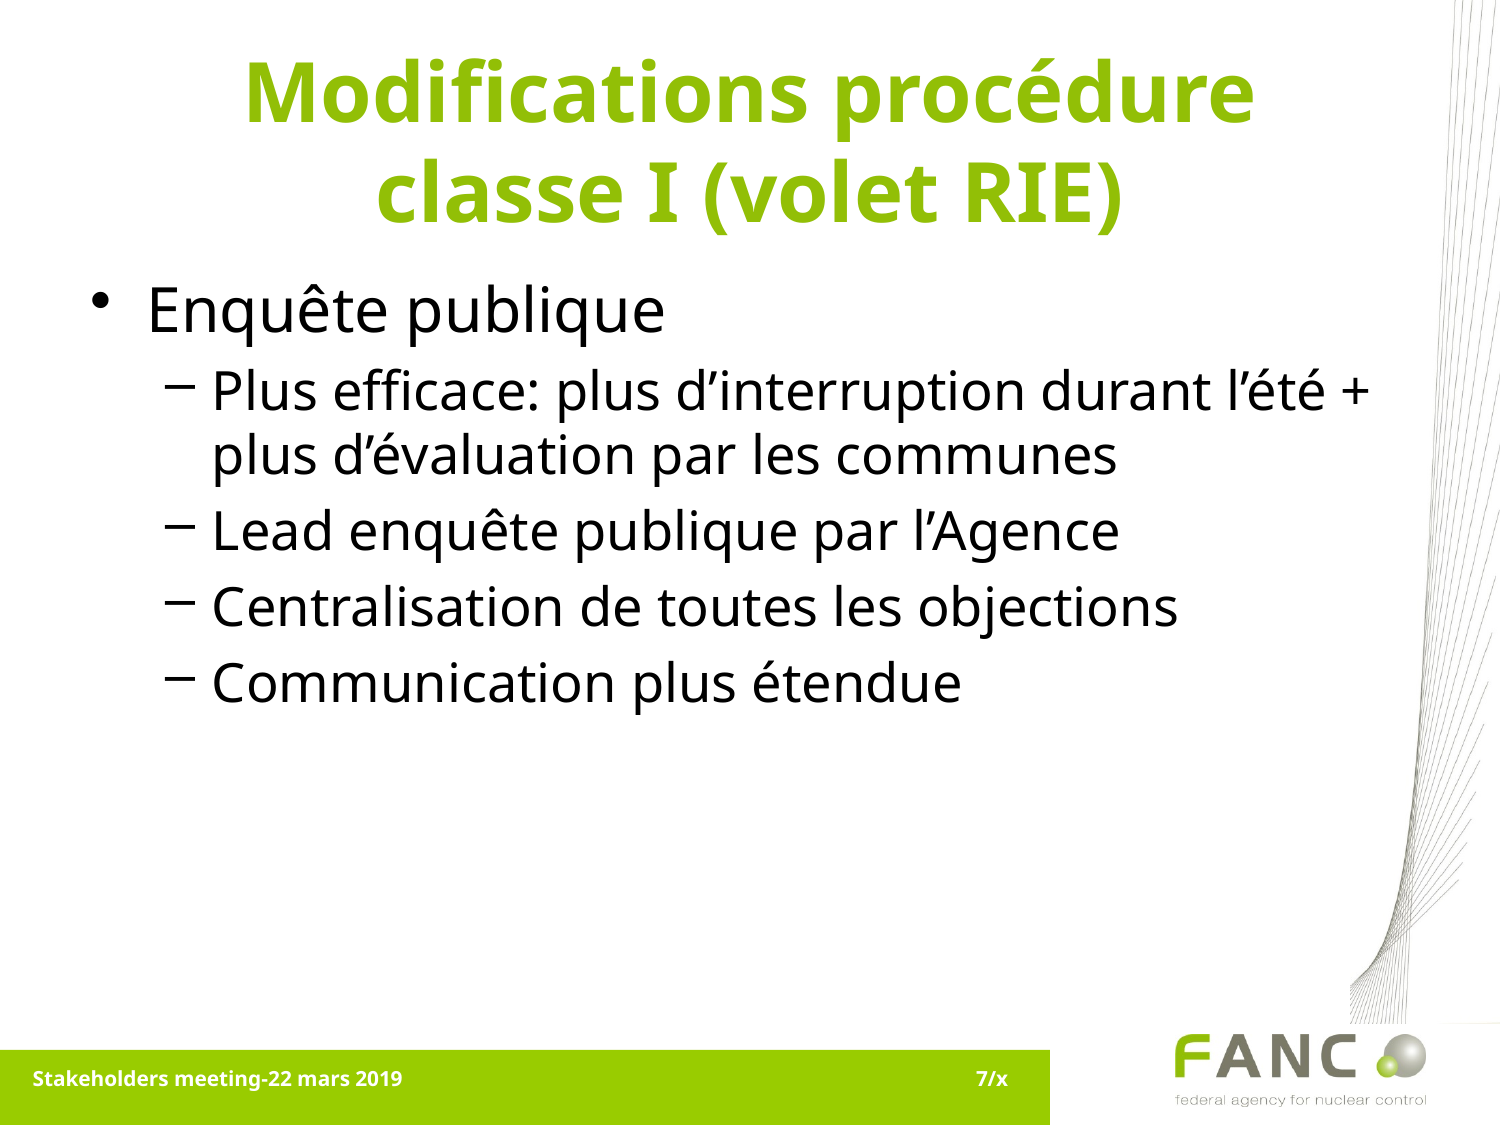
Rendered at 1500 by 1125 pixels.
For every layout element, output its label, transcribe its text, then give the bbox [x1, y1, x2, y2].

slide_number 7 [915, 1058, 1024, 1118]
title Modifications procédure classe I (volet RIE) [75, 45, 1425, 233]
footer Stakeholders meeting-22 mars 2019 [17, 1058, 892, 1114]
picture [1175, 1034, 1426, 1107]
picture [1350, 0, 1500, 1024]
list Enquête publique Plus efficace: plus d’interruption durant l’été + plus d’évaluation par les communes Lead enquête publique par l’Agence Centralisation de toutes les objections Communication plus étendue [75, 262, 1425, 1005]
